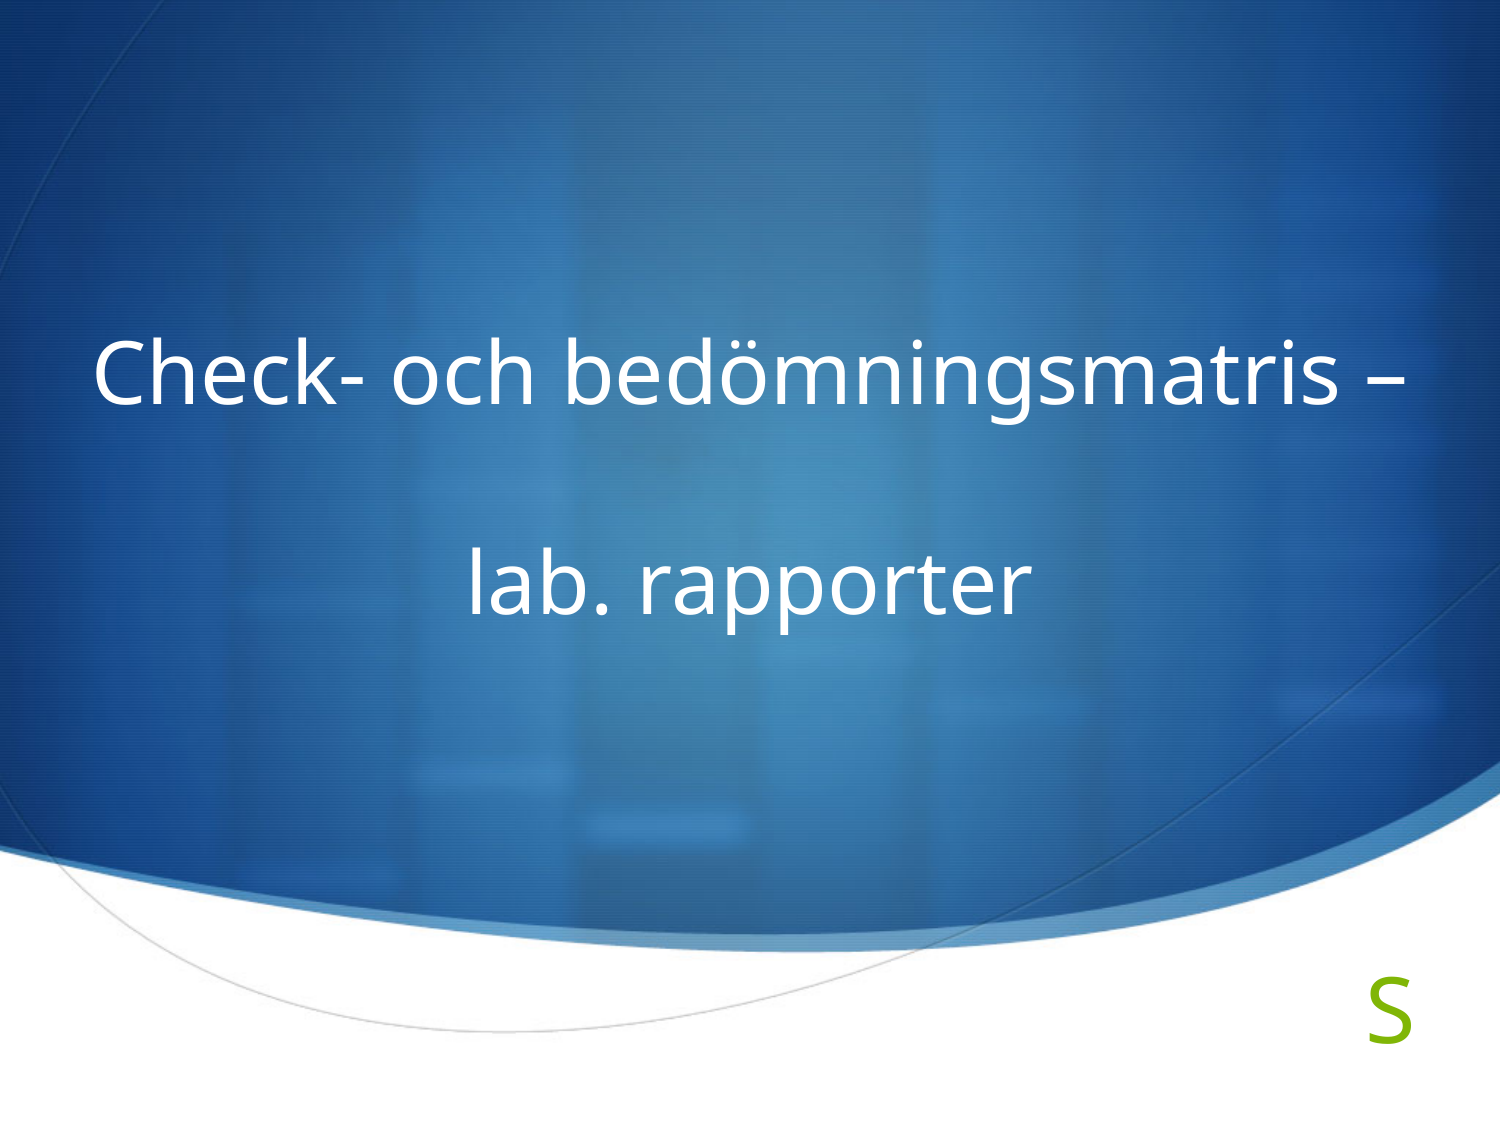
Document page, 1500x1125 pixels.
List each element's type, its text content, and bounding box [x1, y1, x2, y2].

title Check- och bedömningsmatris – lab. rapporter [75, 315, 1425, 632]
picture [0, 0, 1500, 1125]
